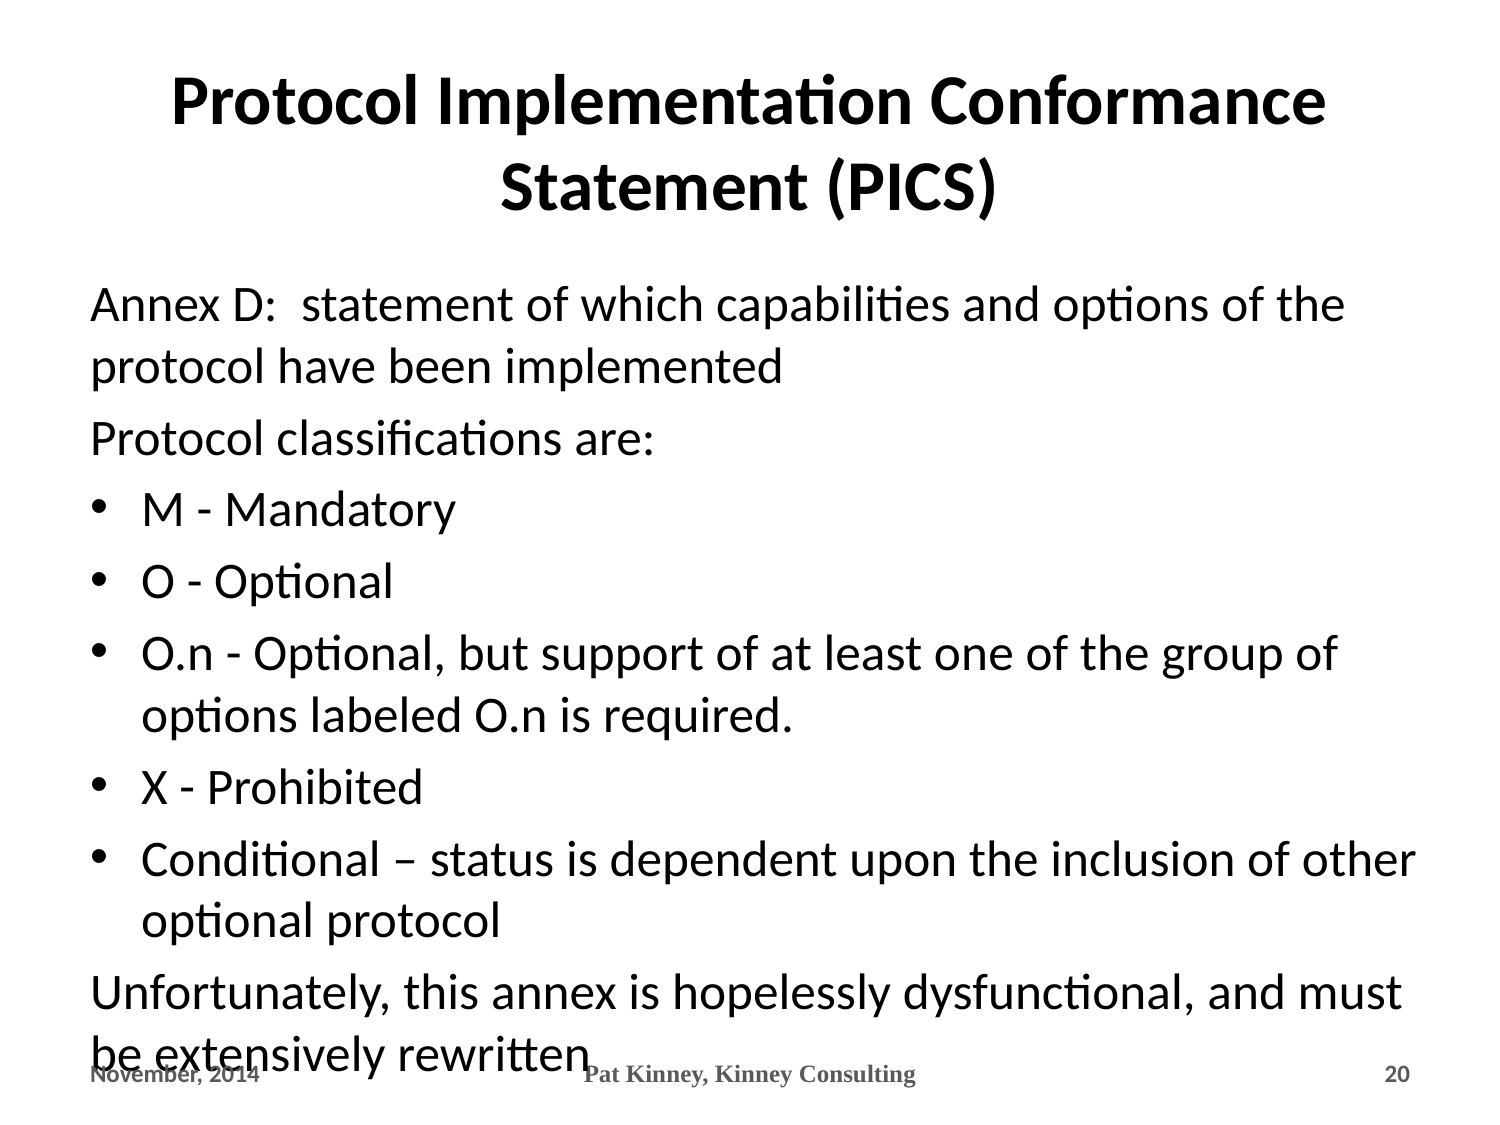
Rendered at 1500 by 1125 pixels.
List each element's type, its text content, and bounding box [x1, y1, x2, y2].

title Protocol Implementation Conformance Statement (PICS) [75, 45, 1425, 233]
footer Pat Kinney, Kinney Consulting [512, 1042, 988, 1103]
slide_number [75, 1042, 425, 1103]
slide_number 20 [1074, 1042, 1425, 1103]
list Annex D: statement of which capabilities and options of the protocol have been implemented Protocol classifications are: M - Mandatory O - Optional O.n - Optional, but support of at least one of the group of options labeled O.n is required. X - Prohibited Conditional – status is dependent upon the inclusion of other optional protocol Unfortunately, this annex is hopelessly dysfunctional, and must be extensively rewritten [75, 262, 1461, 1094]
